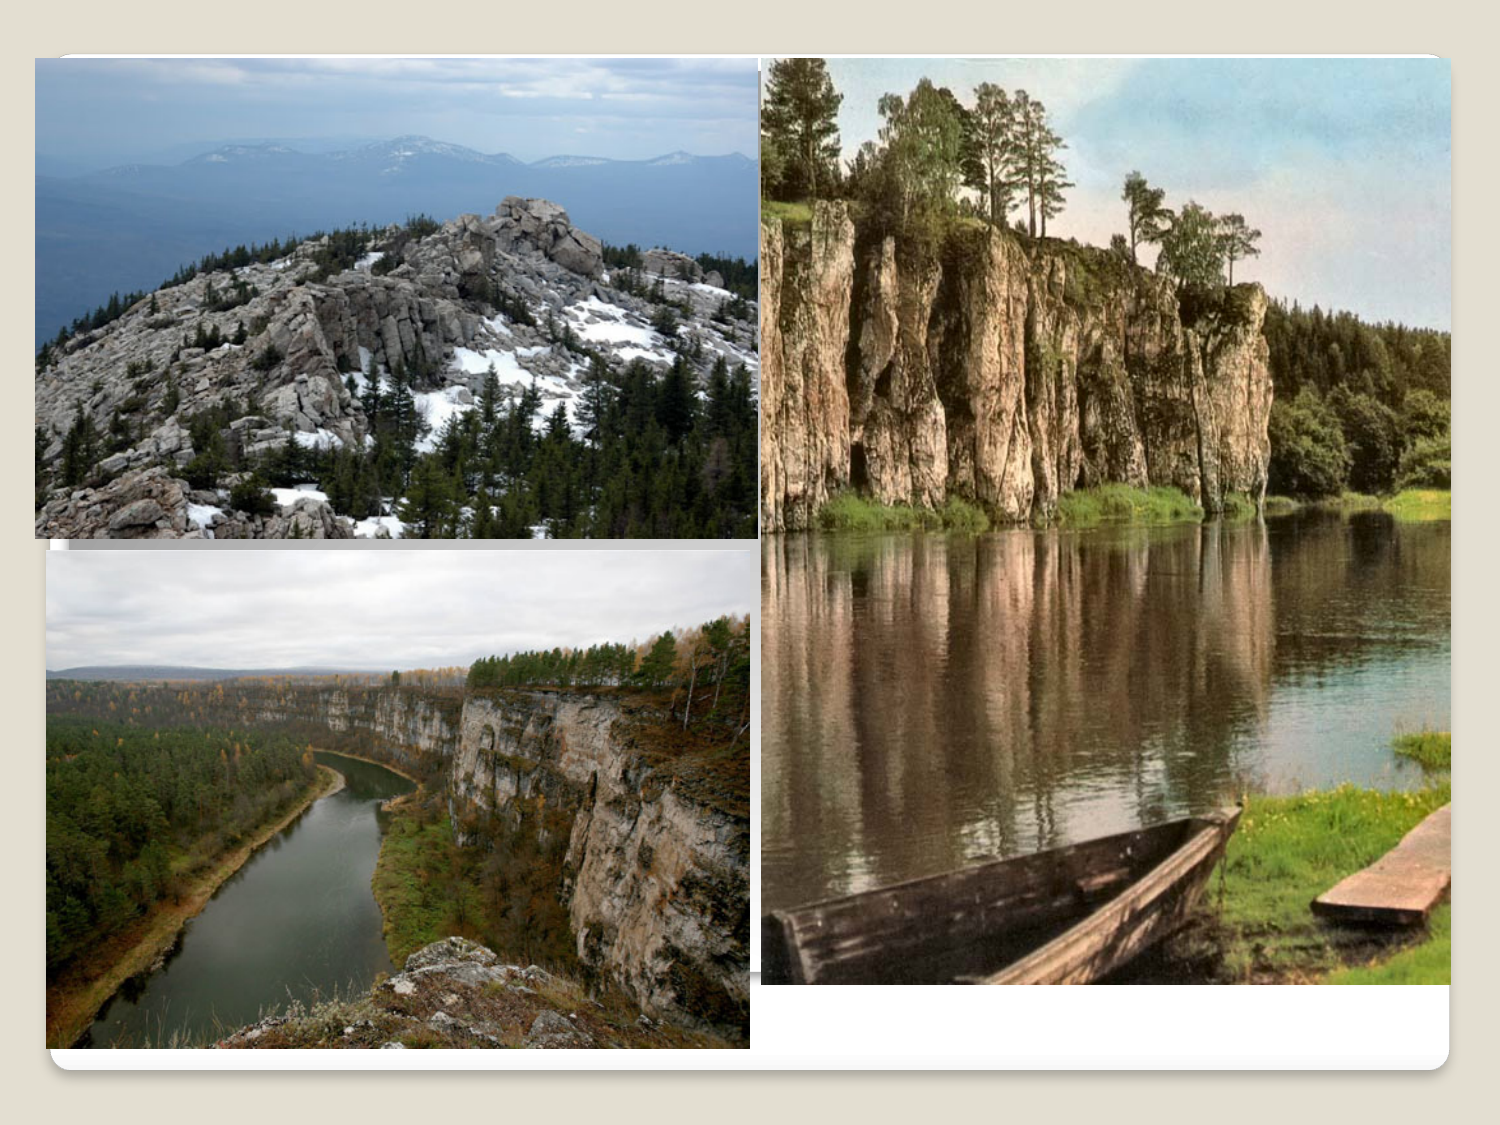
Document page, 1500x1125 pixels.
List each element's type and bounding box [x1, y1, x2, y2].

picture [46, 550, 751, 1049]
picture [34, 58, 759, 540]
list [761, 58, 1451, 985]
